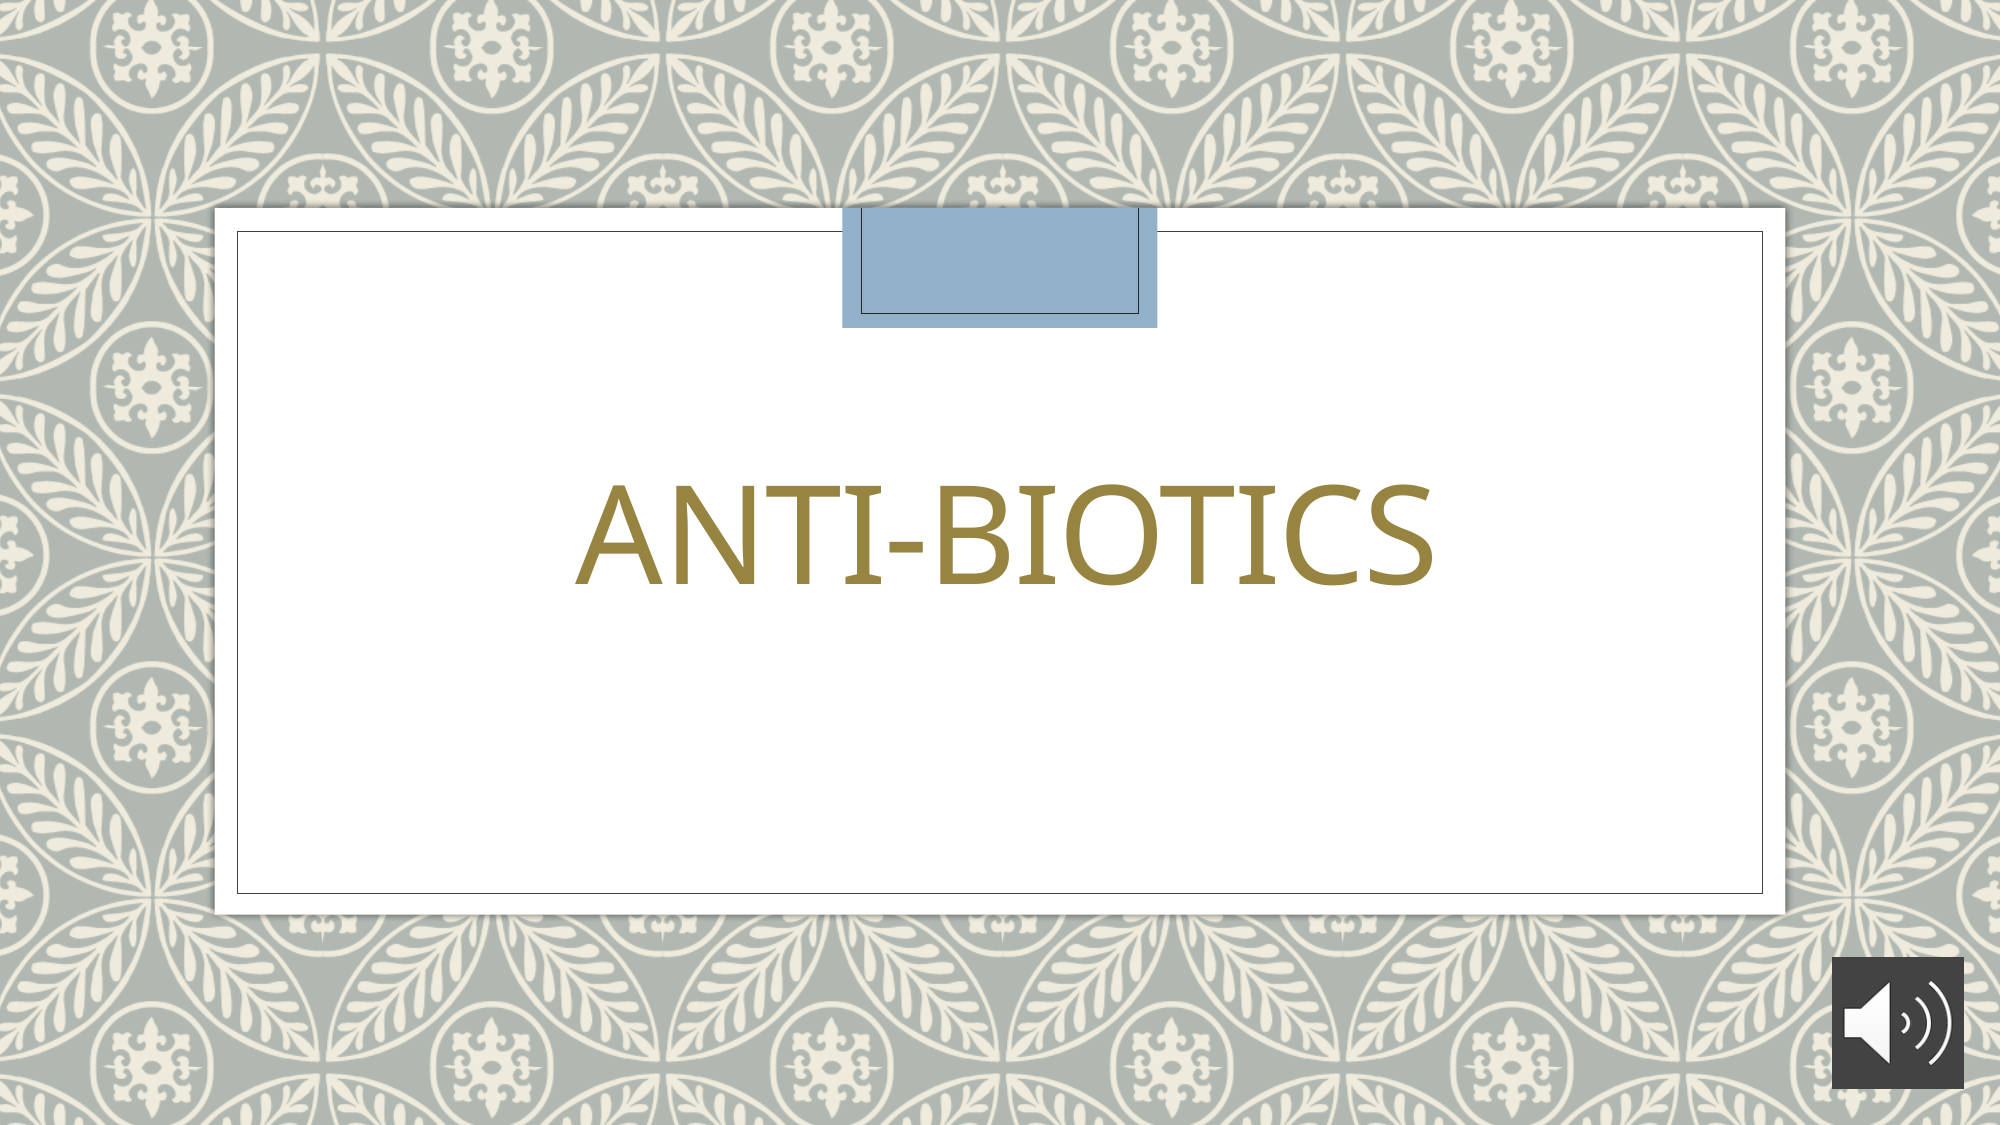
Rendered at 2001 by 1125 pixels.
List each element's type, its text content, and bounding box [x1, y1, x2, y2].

title Anti-biotics [305, 319, 1744, 769]
picture [1831, 956, 1965, 1090]
